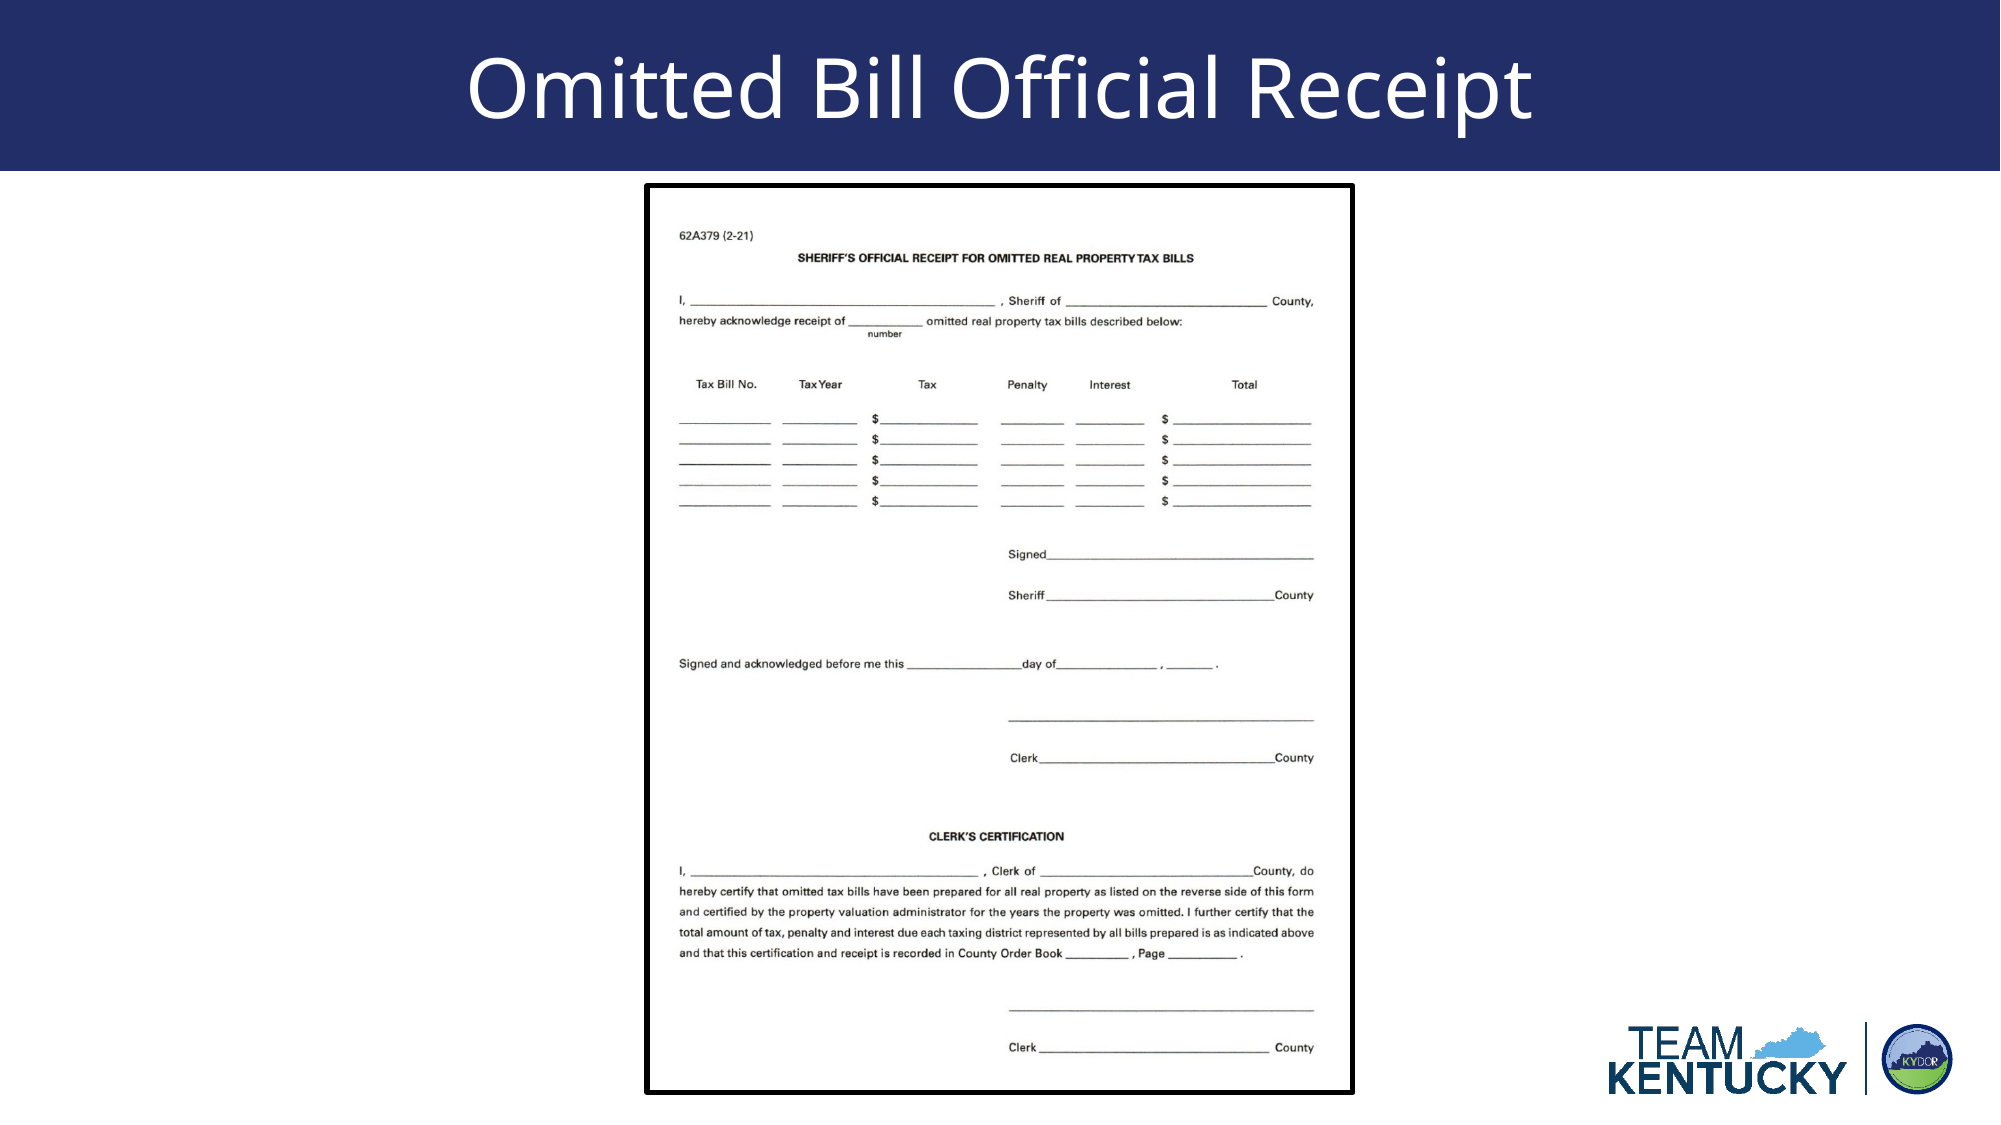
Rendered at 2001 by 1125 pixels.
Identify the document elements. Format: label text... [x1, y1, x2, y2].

picture [649, 188, 1351, 1090]
text_box Omitted Bill Official Receipt [0, 0, 2000, 172]
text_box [1609, 1020, 1952, 1096]
